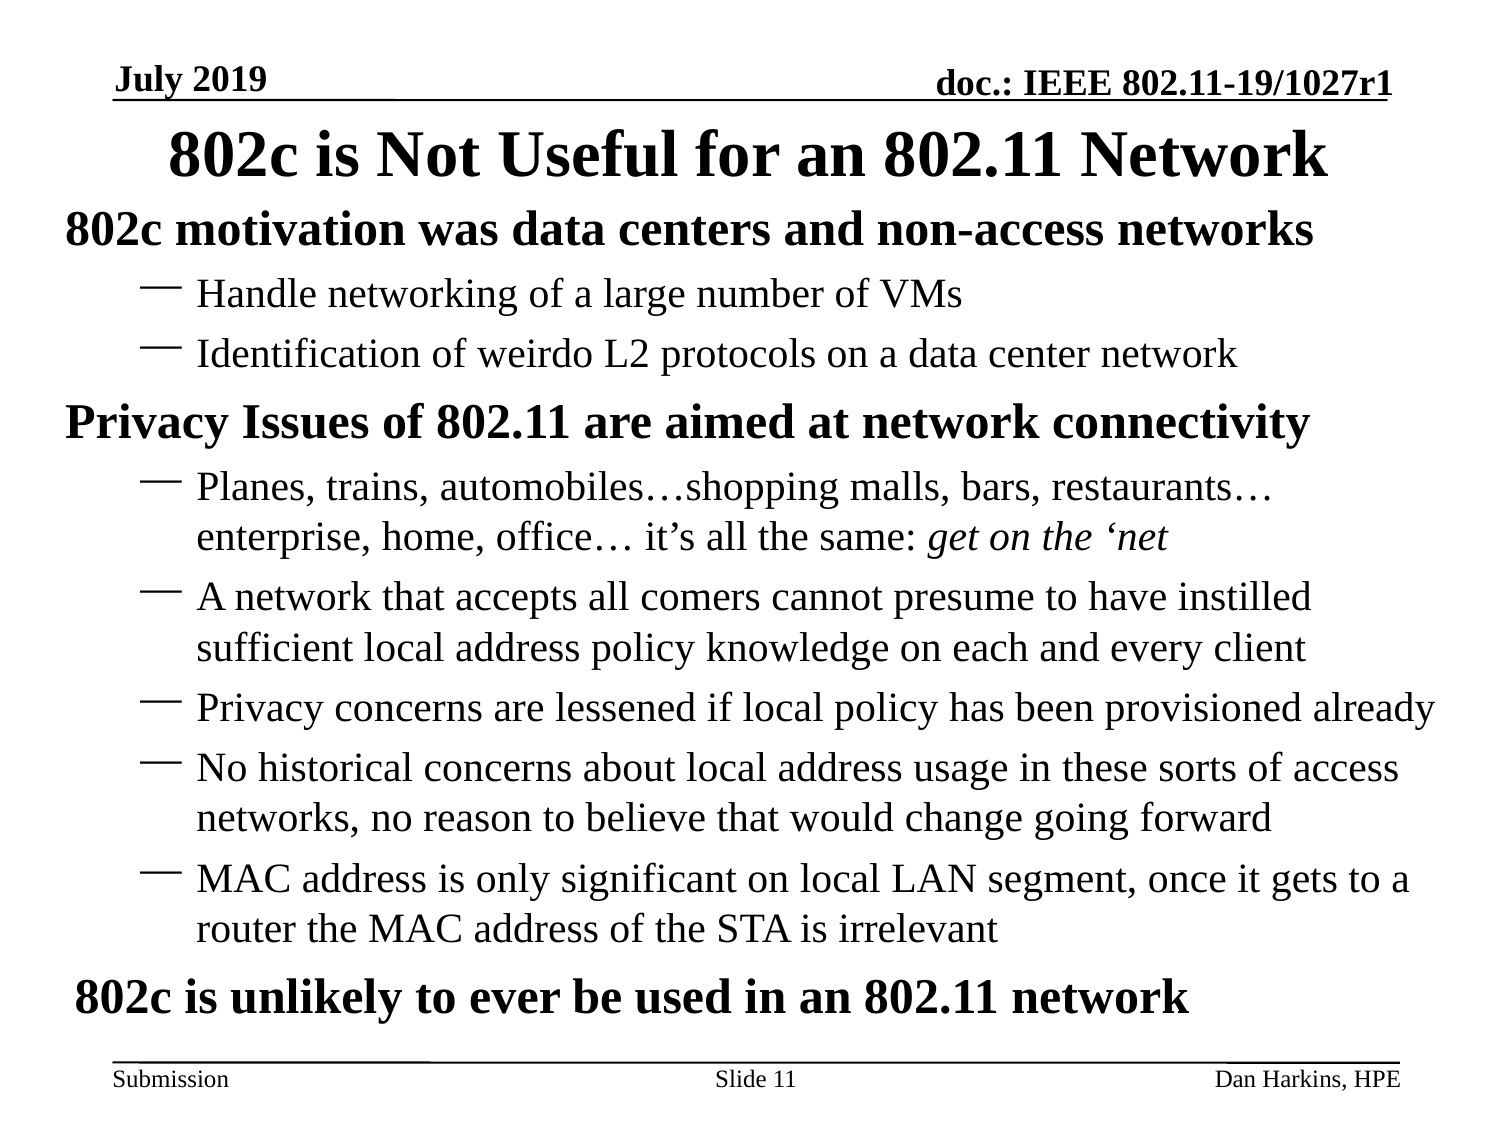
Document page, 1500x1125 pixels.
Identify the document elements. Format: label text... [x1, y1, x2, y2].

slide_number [114, 54, 423, 100]
list 802c motivation was data centers and non-access networks Handle networking of a large number of VMs Identification of weirdo L2 protocols on a data center network Privacy Issues of 802.11 are aimed at network connectivity Planes, trains, automobiles…shopping malls, bars, restaurants… enterprise, home, office… it’s all the same: get on the ‘net A network that accepts all comers cannot presume to have instilled sufficient local address policy knowledge on each and every client Privacy concerns are lessened if local policy has been provisioned already No historical concerns about local address usage in these sorts of access networks, no reason to believe that would change going forward MAC address is only significant on local LAN segment, once it gets to a router the MAC address of the STA is irrelevant 802c is unlikely to ever be used in an 802.11 network [49, 187, 1463, 863]
slide_number Slide 11 [712, 1061, 800, 1123]
footer Dan Harkins, HPE [878, 1061, 1402, 1093]
title 802c is Not Useful for an 802.11 Network [112, 62, 1388, 187]
